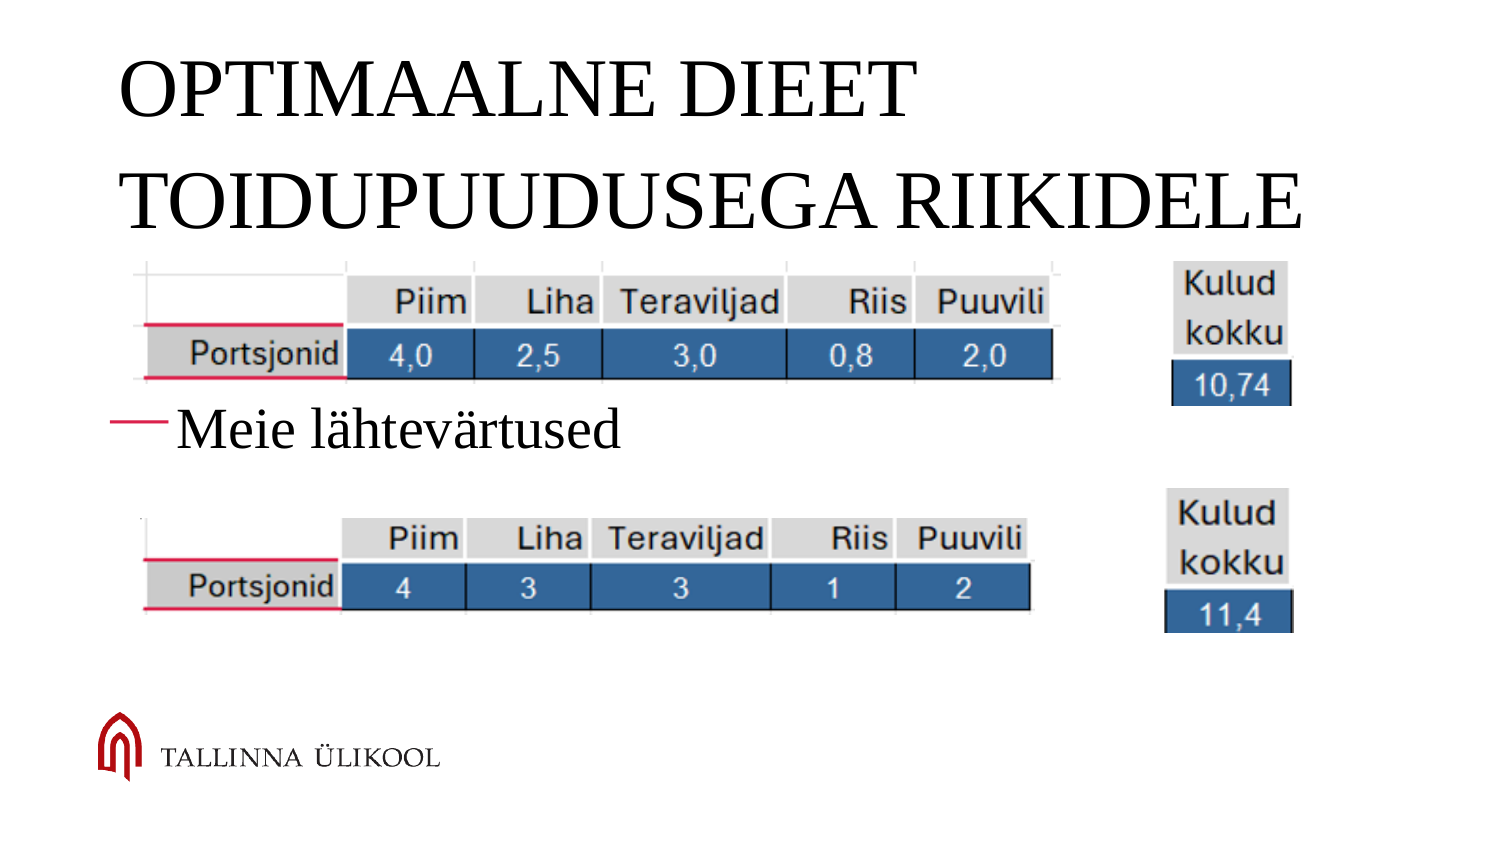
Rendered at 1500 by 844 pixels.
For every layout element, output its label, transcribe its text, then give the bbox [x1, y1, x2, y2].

title Optimaalne dieet toidupuudusega riikidele [103, 59, 1397, 207]
list Meie lähtevärtused [86, 207, 1397, 701]
picture [139, 518, 1035, 615]
picture [1163, 488, 1294, 633]
picture [132, 261, 1061, 385]
picture [1169, 260, 1294, 406]
picture [98, 711, 440, 782]
